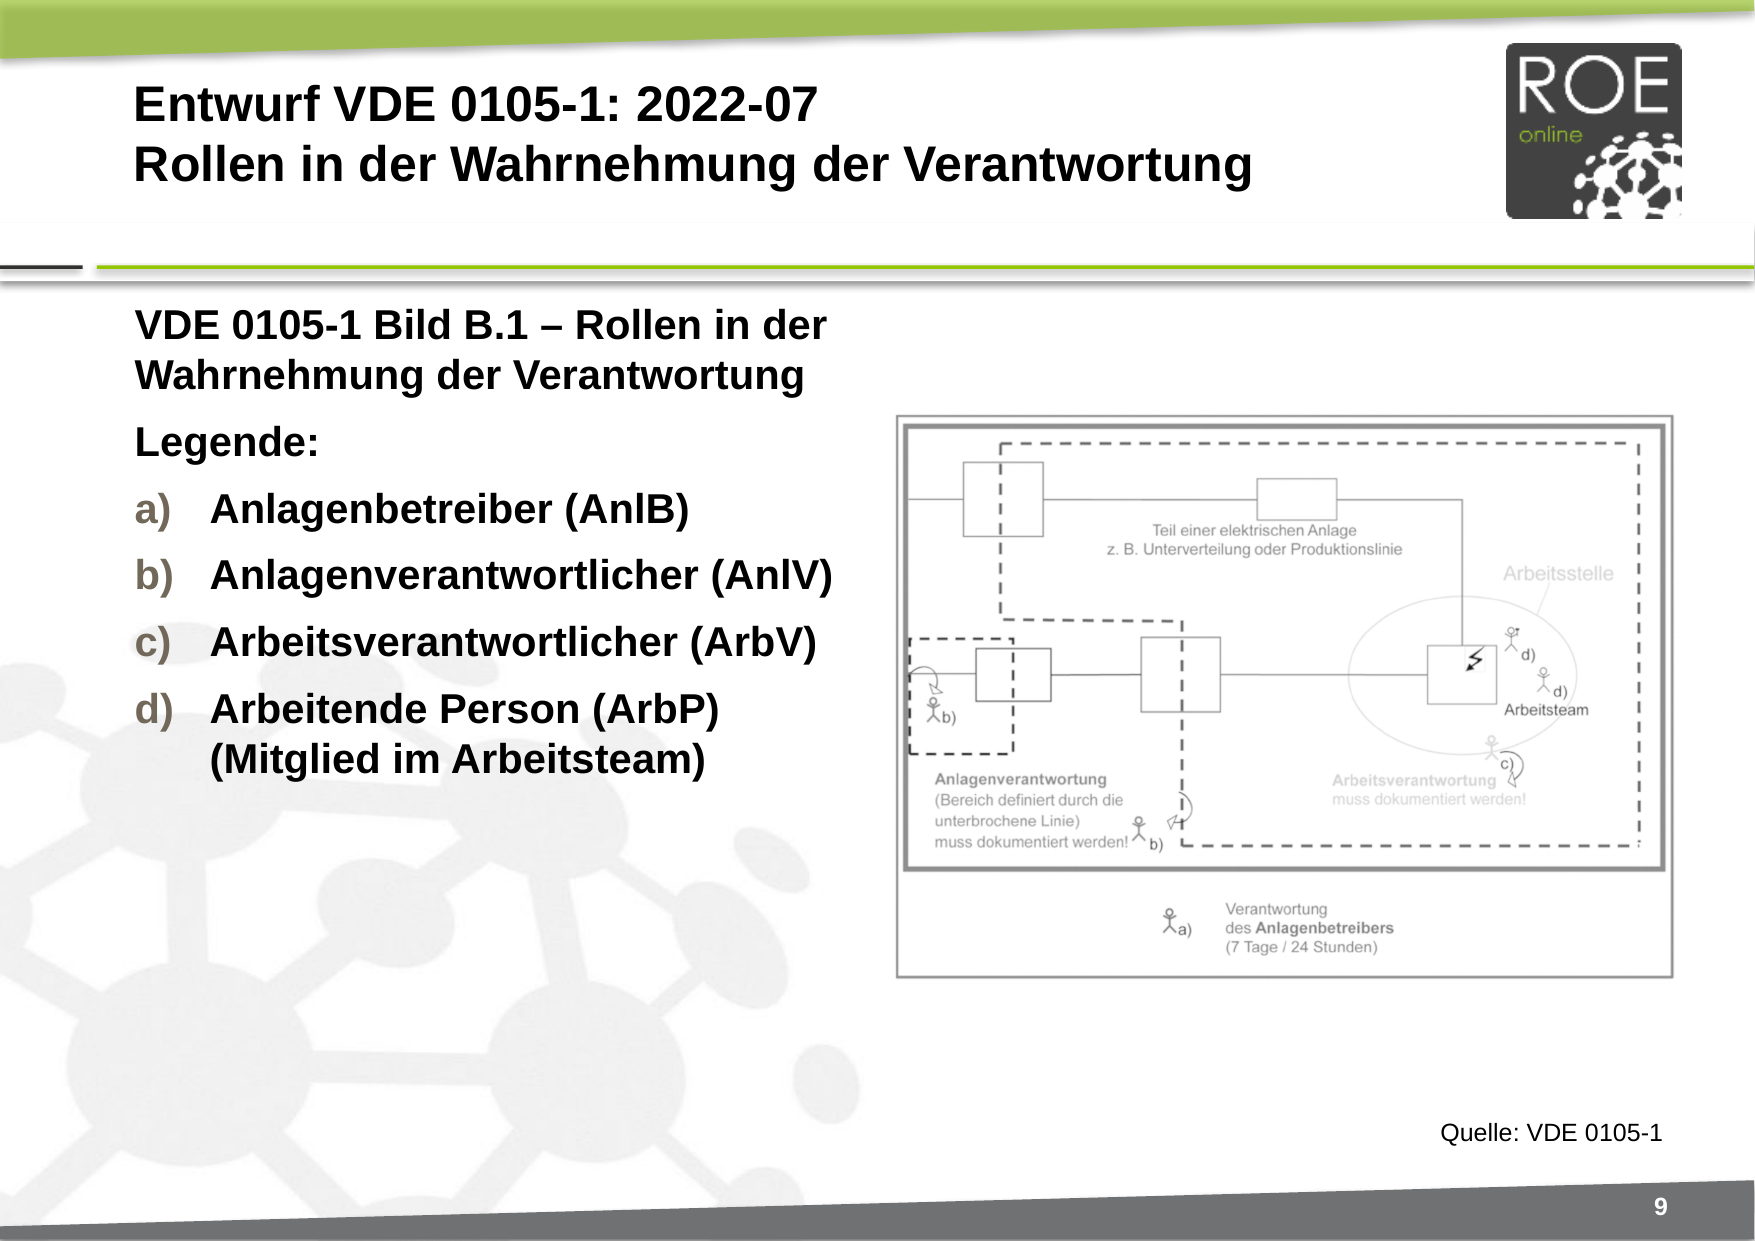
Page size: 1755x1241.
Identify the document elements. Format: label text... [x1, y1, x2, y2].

list VDE 0105-1 Bild B.1 – Rollen in der Wahrnehmung der Verantwortung Legende: Anlagenbetreiber (AnlB) Anlagenverantwortlicher (AnlV) Arbeitsverantwortlicher (ArbV) Arbeitende Person (ArbP) (Mitglied im Arbeitsteam) [117, 289, 878, 1103]
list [892, 407, 1680, 985]
slide_number 9 [1610, 1183, 1713, 1228]
title Entwurf VDE 0105-1: 2022-07 Rollen in der Wahrnehmung der Verantwortung [116, 41, 1494, 221]
text_box Quelle: VDE 0105-1 [1425, 1108, 1679, 1154]
picture [1506, 43, 1682, 219]
